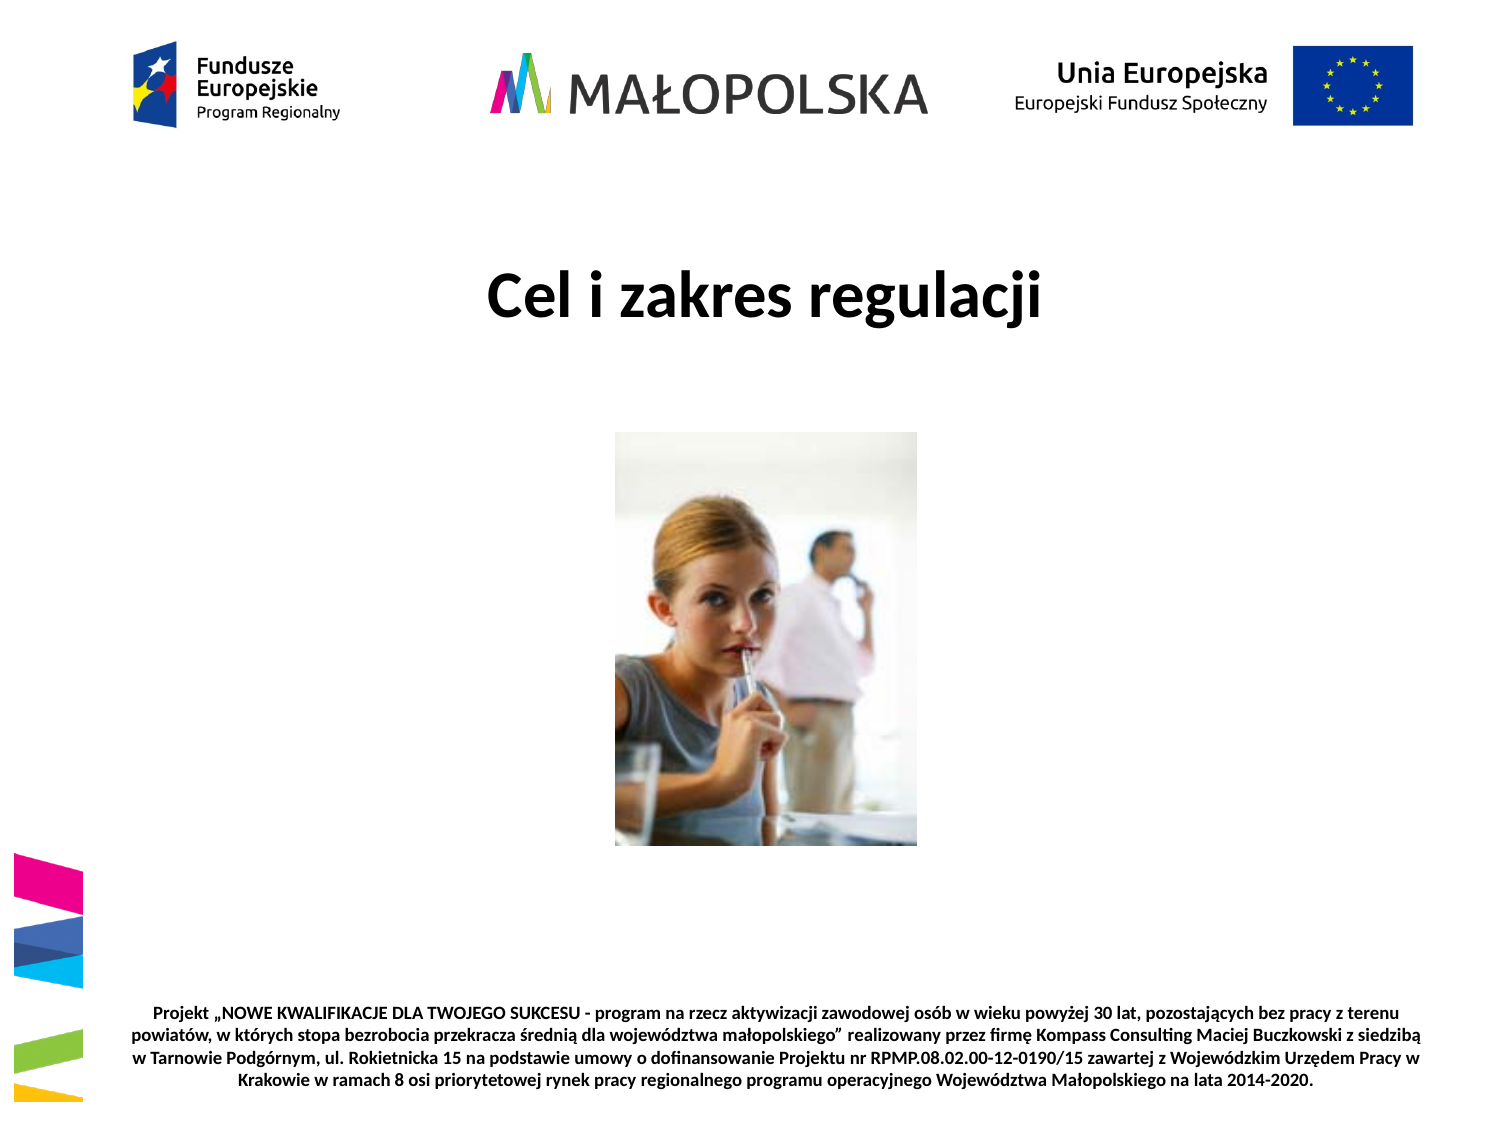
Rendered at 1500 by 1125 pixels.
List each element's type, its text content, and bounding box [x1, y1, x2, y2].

picture [989, 19, 1439, 152]
picture [14, 976, 83, 1102]
picture [490, 53, 928, 114]
picture [14, 853, 83, 966]
text_box Cel i zakres regulacji [84, 177, 1447, 985]
picture [614, 432, 917, 846]
picture [112, 19, 361, 149]
